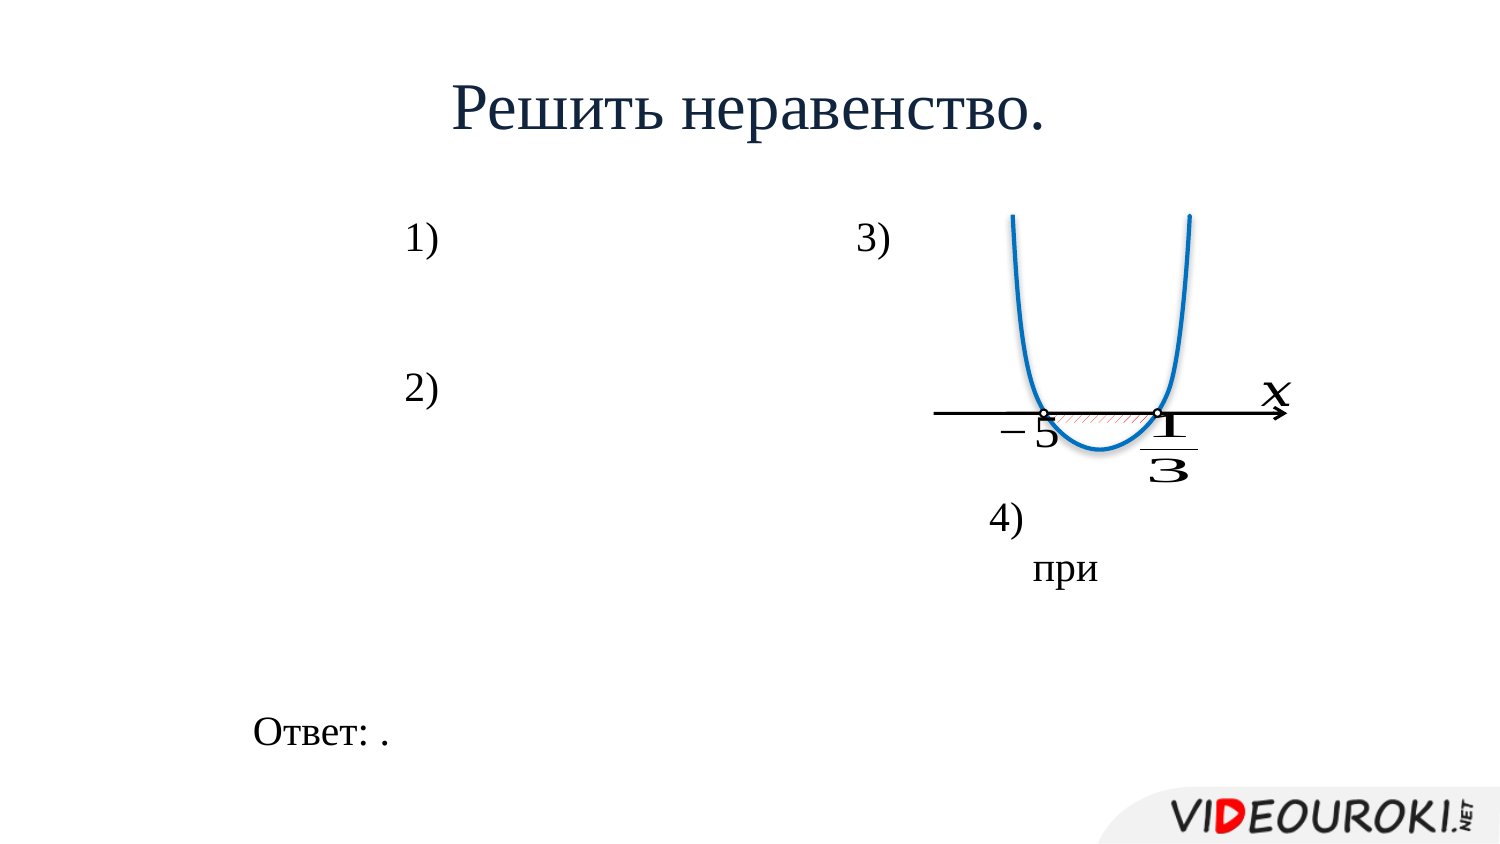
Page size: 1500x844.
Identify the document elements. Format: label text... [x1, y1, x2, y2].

text_box 3) [841, 202, 907, 268]
text_box [1038, 407, 1050, 412]
text_box [1010, 213, 1192, 411]
text_box [1151, 407, 1164, 412]
text_box [1047, 421, 1154, 452]
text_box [1097, 786, 1500, 844]
